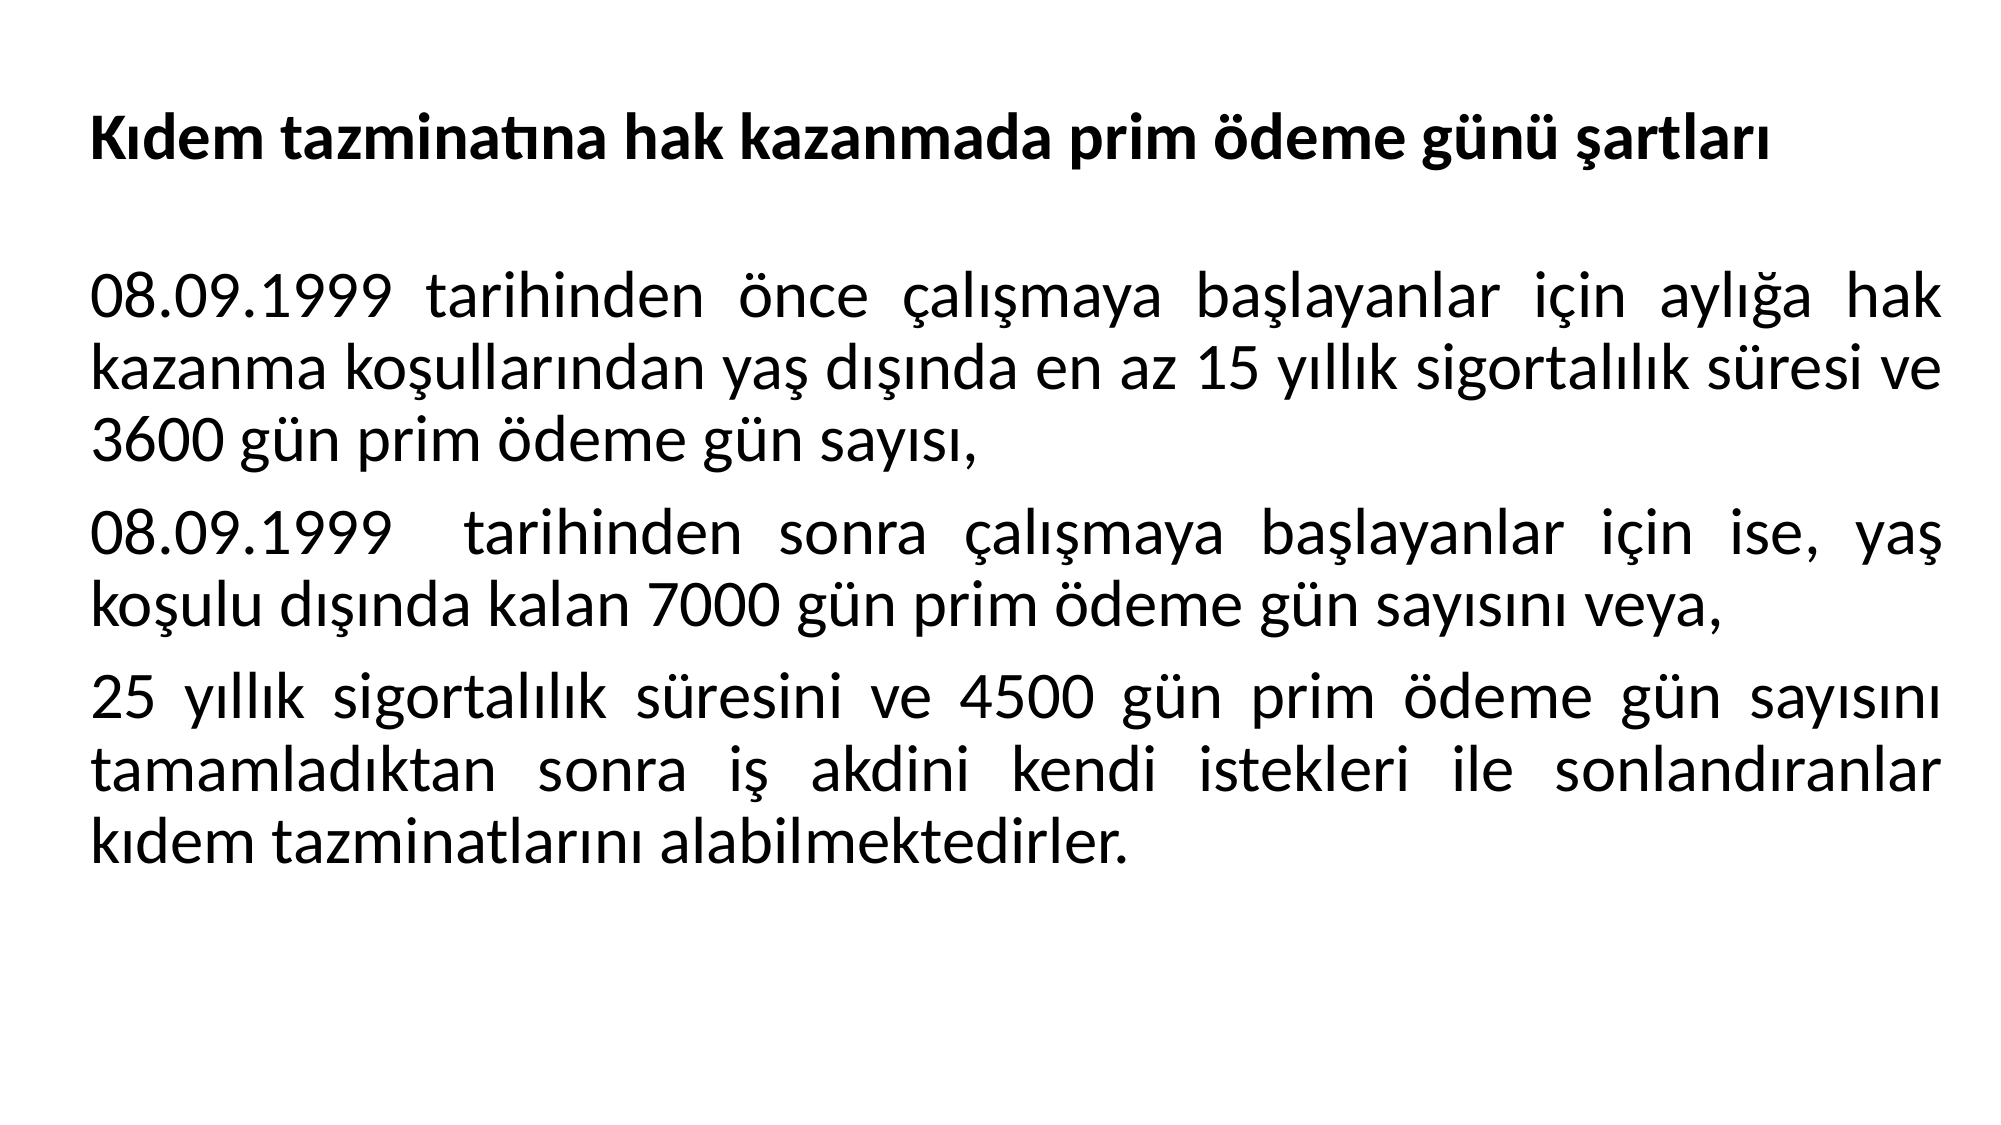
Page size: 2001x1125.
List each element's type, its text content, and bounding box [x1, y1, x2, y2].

list 08.09.1999 tarihinden önce çalışmaya başlayanlar için aylığa hak kazanma koşullarından yaş dışında en az 15 yıllık sigortalılık süresi ve 3600 gün prim ödeme gün sayısı, 08.09.1999 tarihinden sonra çalışmaya başlayanlar için ise, yaş koşulu dışında kalan 7000 gün prim ödeme gün sayısını veya, 25 yıllık sigortalılık süresini ve 4500 gün prim ödeme gün sayısını tamamladıktan sonra iş akdini kendi istekleri ile sonlandıranlar kıdem tazminatlarını alabilmektedirler. [75, 251, 1960, 990]
title Kıdem tazminatına hak kazanmada prim ödeme günü şartları [75, 78, 1942, 198]
